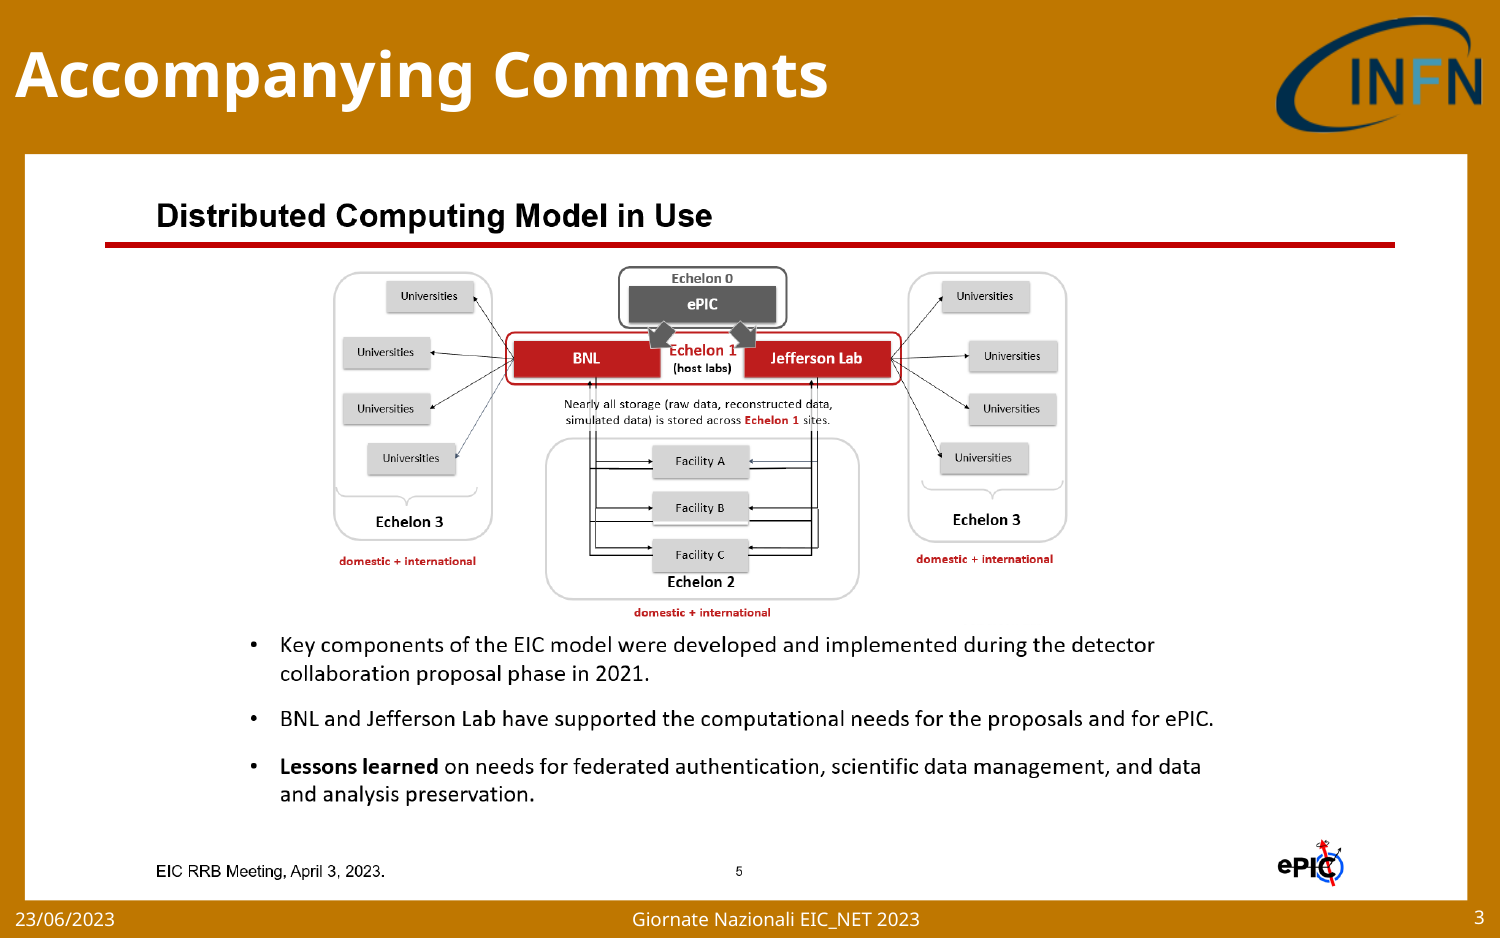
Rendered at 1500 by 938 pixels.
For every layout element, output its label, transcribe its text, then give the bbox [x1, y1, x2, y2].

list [104, 168, 1396, 895]
title Accompanying Comments [0, 0, 1500, 155]
footer Giornate Nazionali EIC_NET 2023 [485, 904, 1067, 938]
slide_number 3 [1290, 900, 1500, 938]
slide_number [0, 900, 287, 938]
